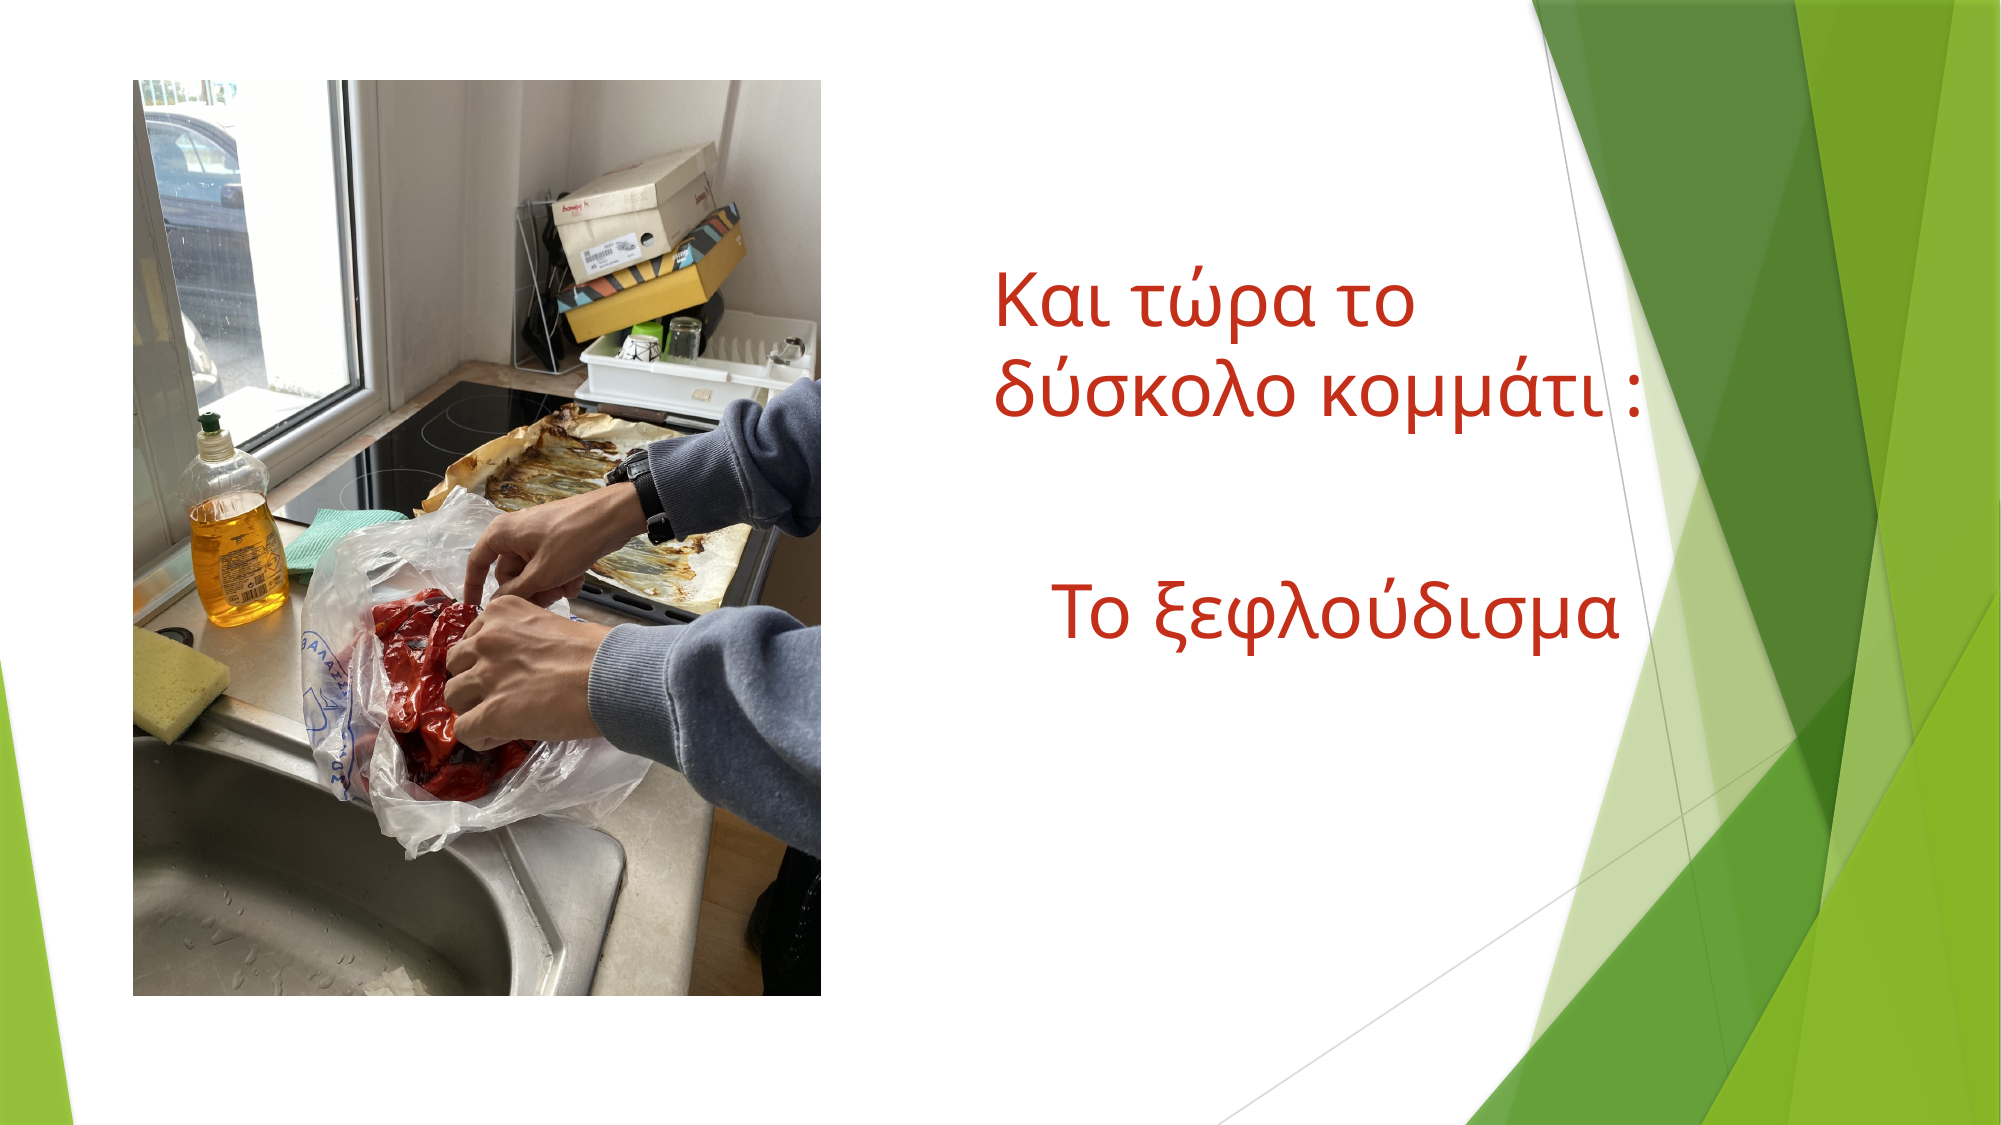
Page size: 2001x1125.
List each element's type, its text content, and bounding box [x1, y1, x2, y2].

list Και τώρα το δύσκολο κομμάτι : Το ξεφλούδισμα [977, 244, 1664, 881]
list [133, 80, 821, 997]
